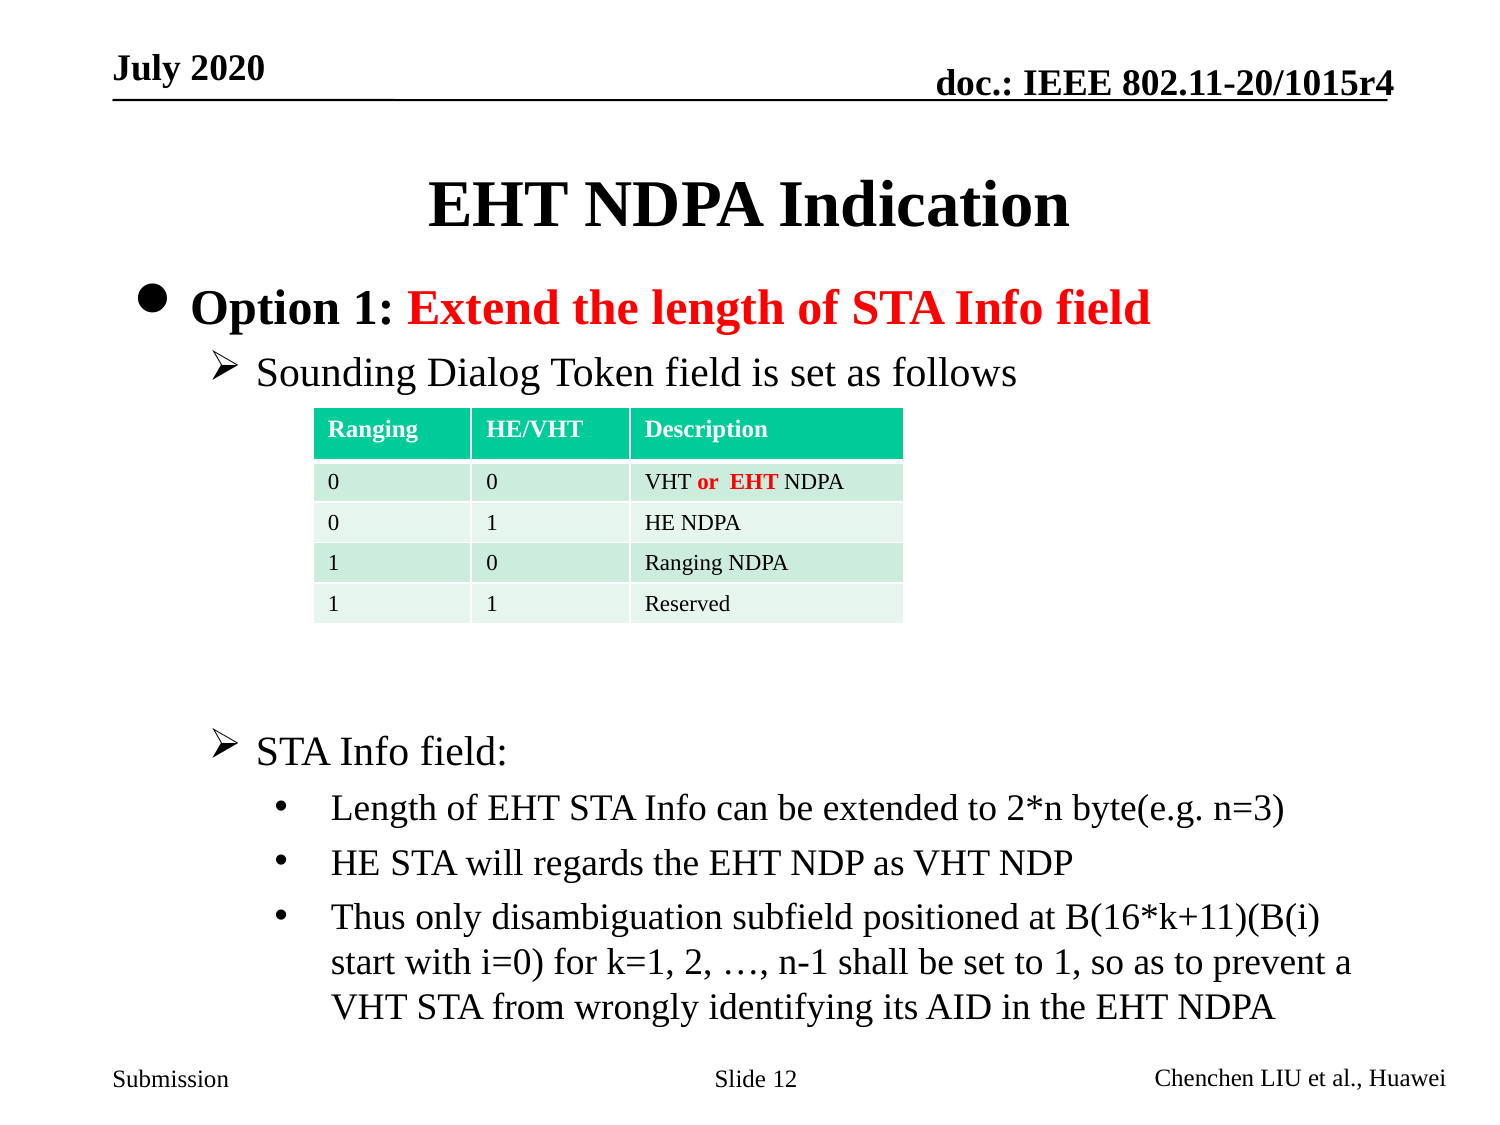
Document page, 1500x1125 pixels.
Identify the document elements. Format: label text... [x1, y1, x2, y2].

table_header Description [631, 408, 903, 459]
table_cell 1 [472, 503, 629, 542]
title EHT NDPA Indication [112, 112, 1388, 288]
table_header HE/VHT [472, 408, 629, 459]
table_cell VHT or EHT NDPA [631, 464, 903, 501]
table_cell 0 [314, 464, 470, 501]
table_cell 1 [472, 584, 629, 623]
table_cell 0 [472, 543, 629, 582]
list Option 1: Extend the length of STA Info field Sounding Dialog Token field is set as follows STA Info field: Length of EHT STA Info can be extended to 2*n byte(e.g. n=3) HE STA will regards the EHT NDP as VHT NDP Thus only disambiguation subfield positioned at B(16*k+11)(B(i) start with i=0) for k=1, 2, …, n-1 shall be set to 1, so as to prevent a VHT STA from wrongly identifying its AID in the EHT NDPA [118, 266, 1394, 943]
table_cell Ranging NDPA [631, 543, 903, 582]
table_cell Reserved [631, 584, 903, 623]
table_cell 1 [314, 584, 470, 623]
table_cell 1 [314, 543, 470, 582]
table_cell HE NDPA [631, 503, 903, 542]
table_cell 0 [472, 464, 629, 501]
slide_number Slide 12 [712, 1061, 800, 1123]
table_header Ranging [314, 408, 470, 459]
table_cell 0 [314, 503, 470, 542]
